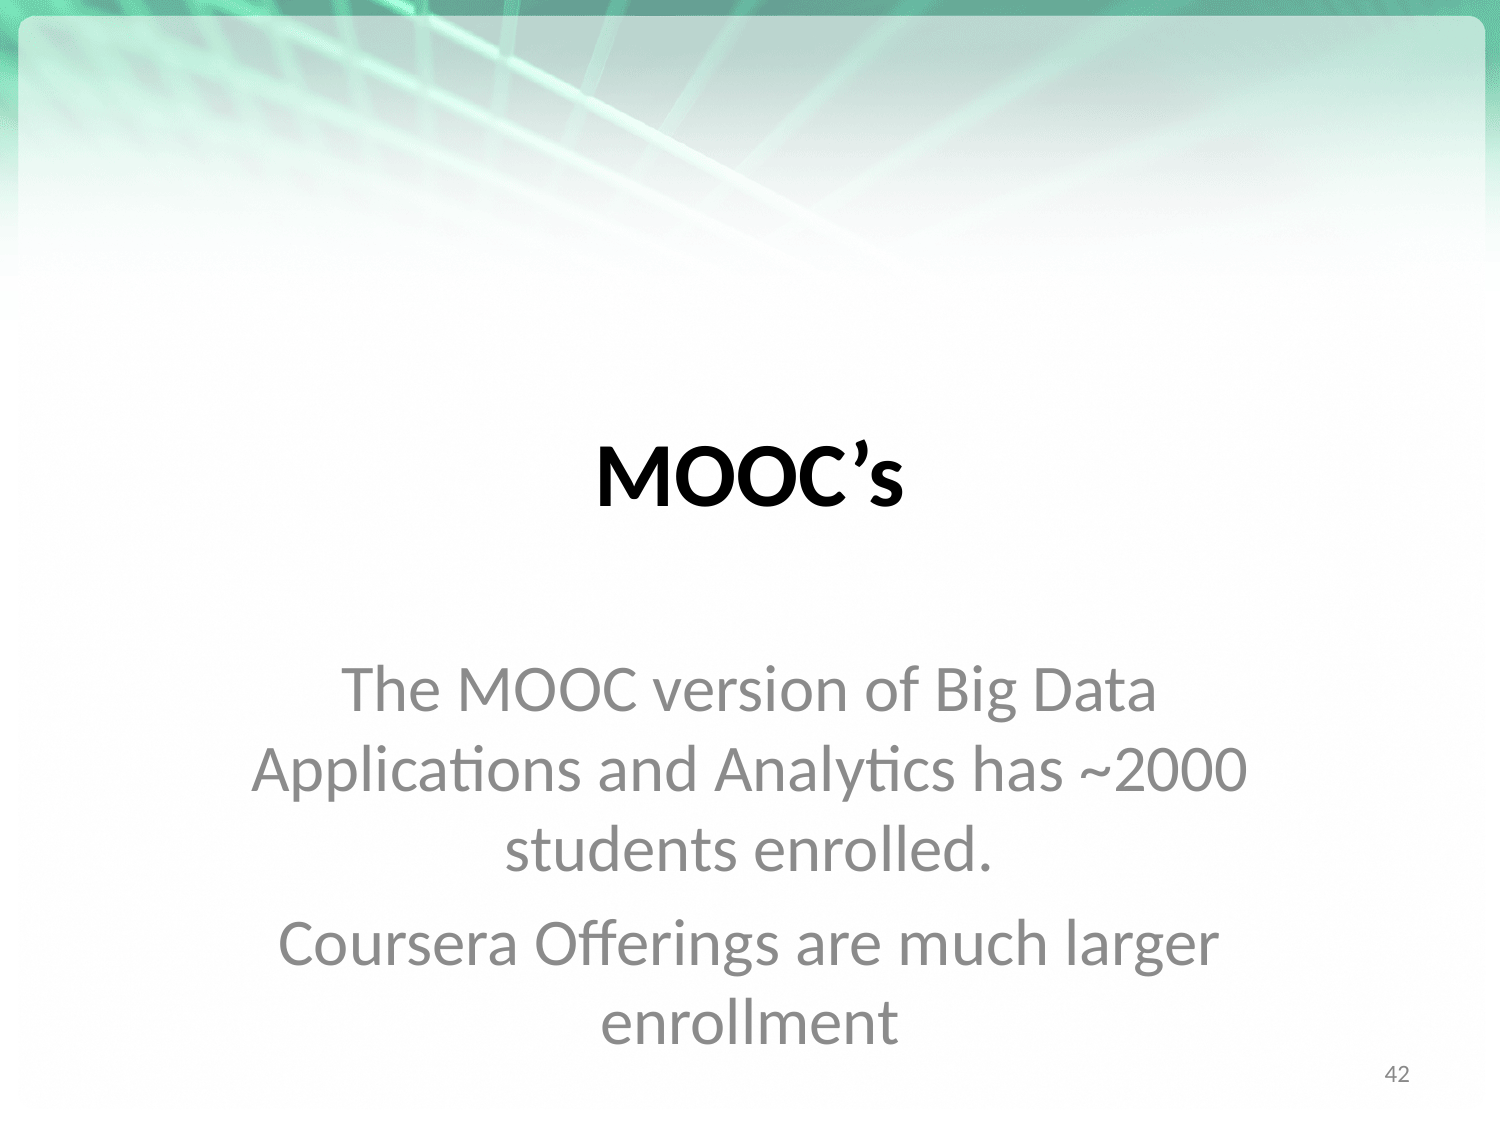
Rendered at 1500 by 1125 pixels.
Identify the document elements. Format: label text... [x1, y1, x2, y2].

title MOOC’s [112, 349, 1388, 591]
slide_number 42 [1074, 1042, 1425, 1103]
subtitle The MOOC version of Big Data Applications and Analytics has ~2000 students enrolled. Coursera Offerings are much larger enrollment [224, 637, 1276, 926]
picture [0, 0, 1500, 1125]
